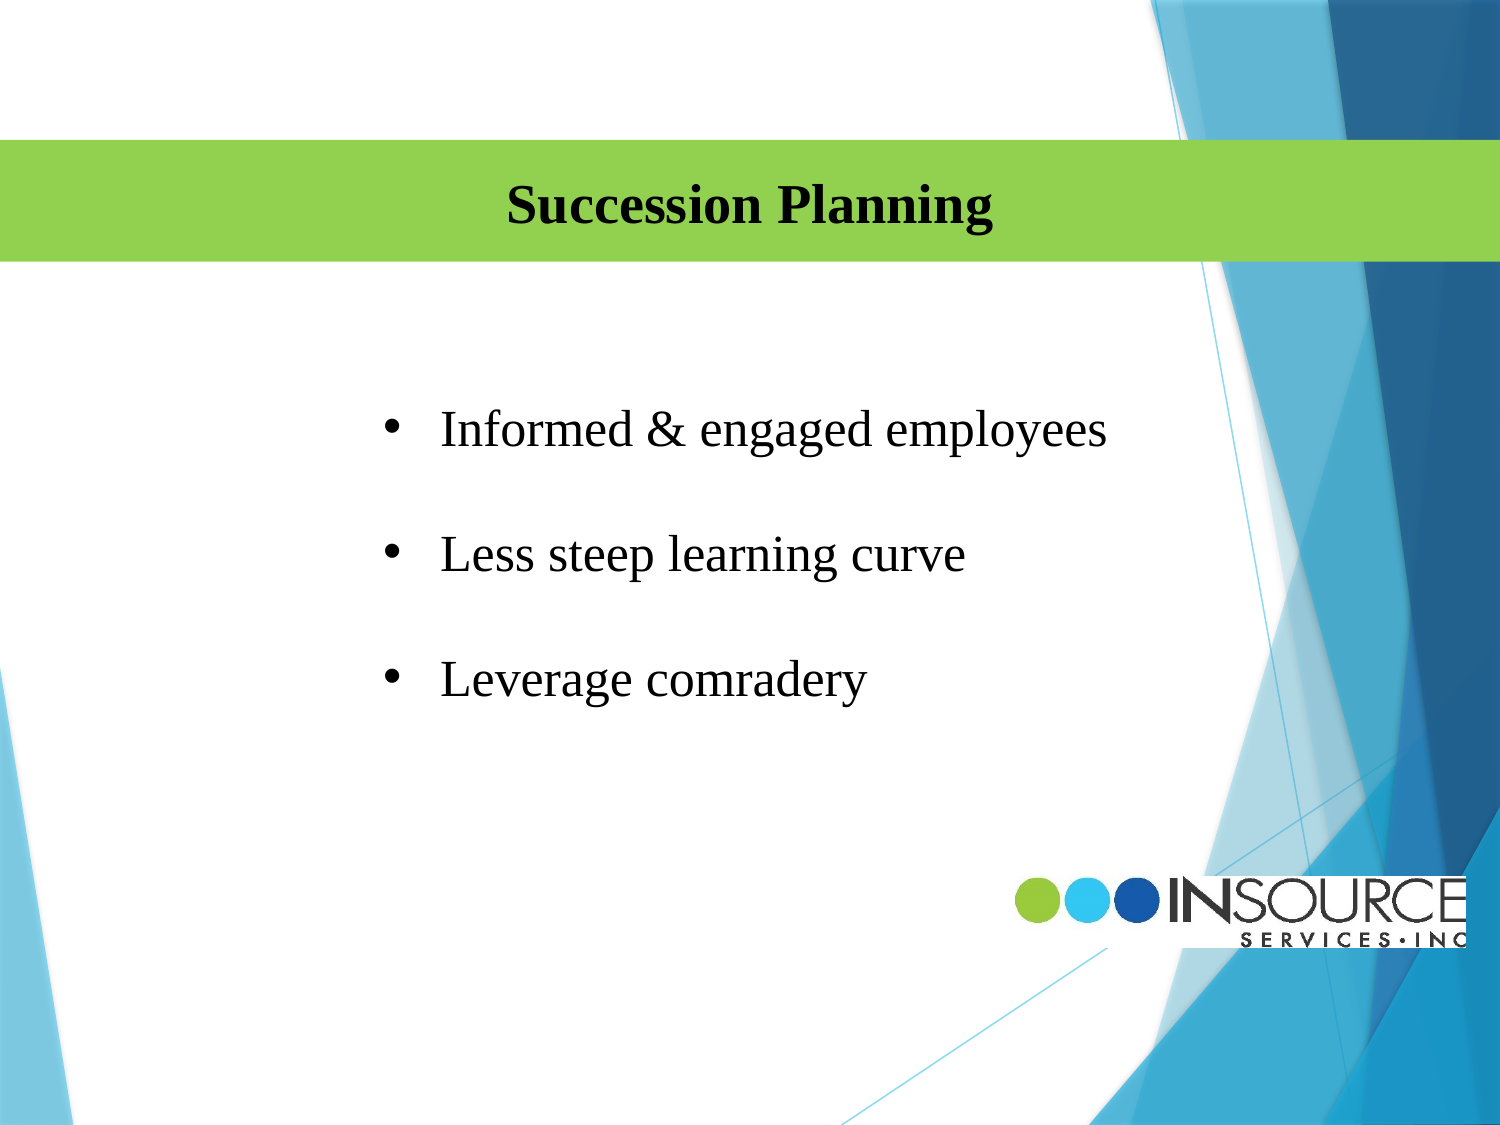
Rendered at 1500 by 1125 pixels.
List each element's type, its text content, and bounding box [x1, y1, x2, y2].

picture [1014, 875, 1467, 949]
text_box Succession Planning [0, 138, 1500, 263]
text_box Informed & engaged employees Less steep learning curve Leverage comradery [368, 387, 1129, 715]
